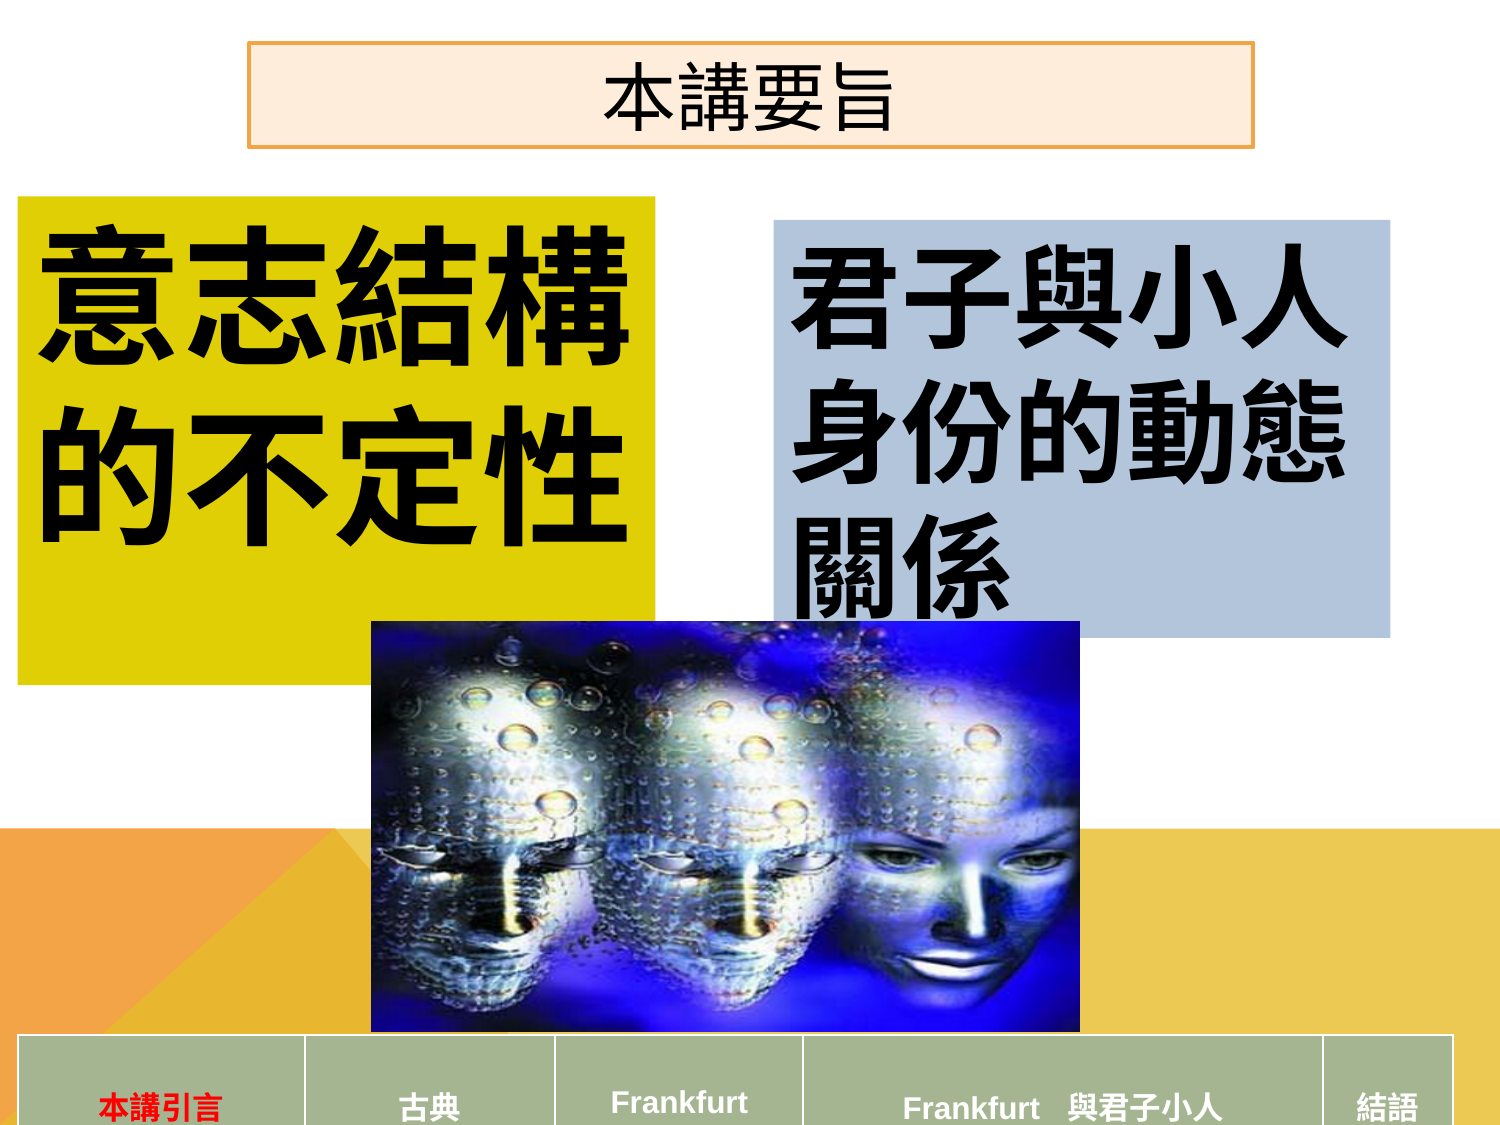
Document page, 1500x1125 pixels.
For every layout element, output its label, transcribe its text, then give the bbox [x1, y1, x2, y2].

table_header 結語 [1324, 1036, 1452, 1125]
table_header Frankfurt 與君子小人 [804, 1036, 1322, 1125]
picture [371, 621, 1080, 1032]
text_box 本講要旨 [247, 41, 1255, 149]
list 君子與小人身份的動態關係 [773, 219, 1391, 638]
list 意志結構的不定性 [17, 196, 656, 686]
table_header 古典 [306, 1036, 554, 1125]
table_header 本講引言 [19, 1036, 304, 1125]
table_header Frankfurt [556, 1041, 802, 1125]
